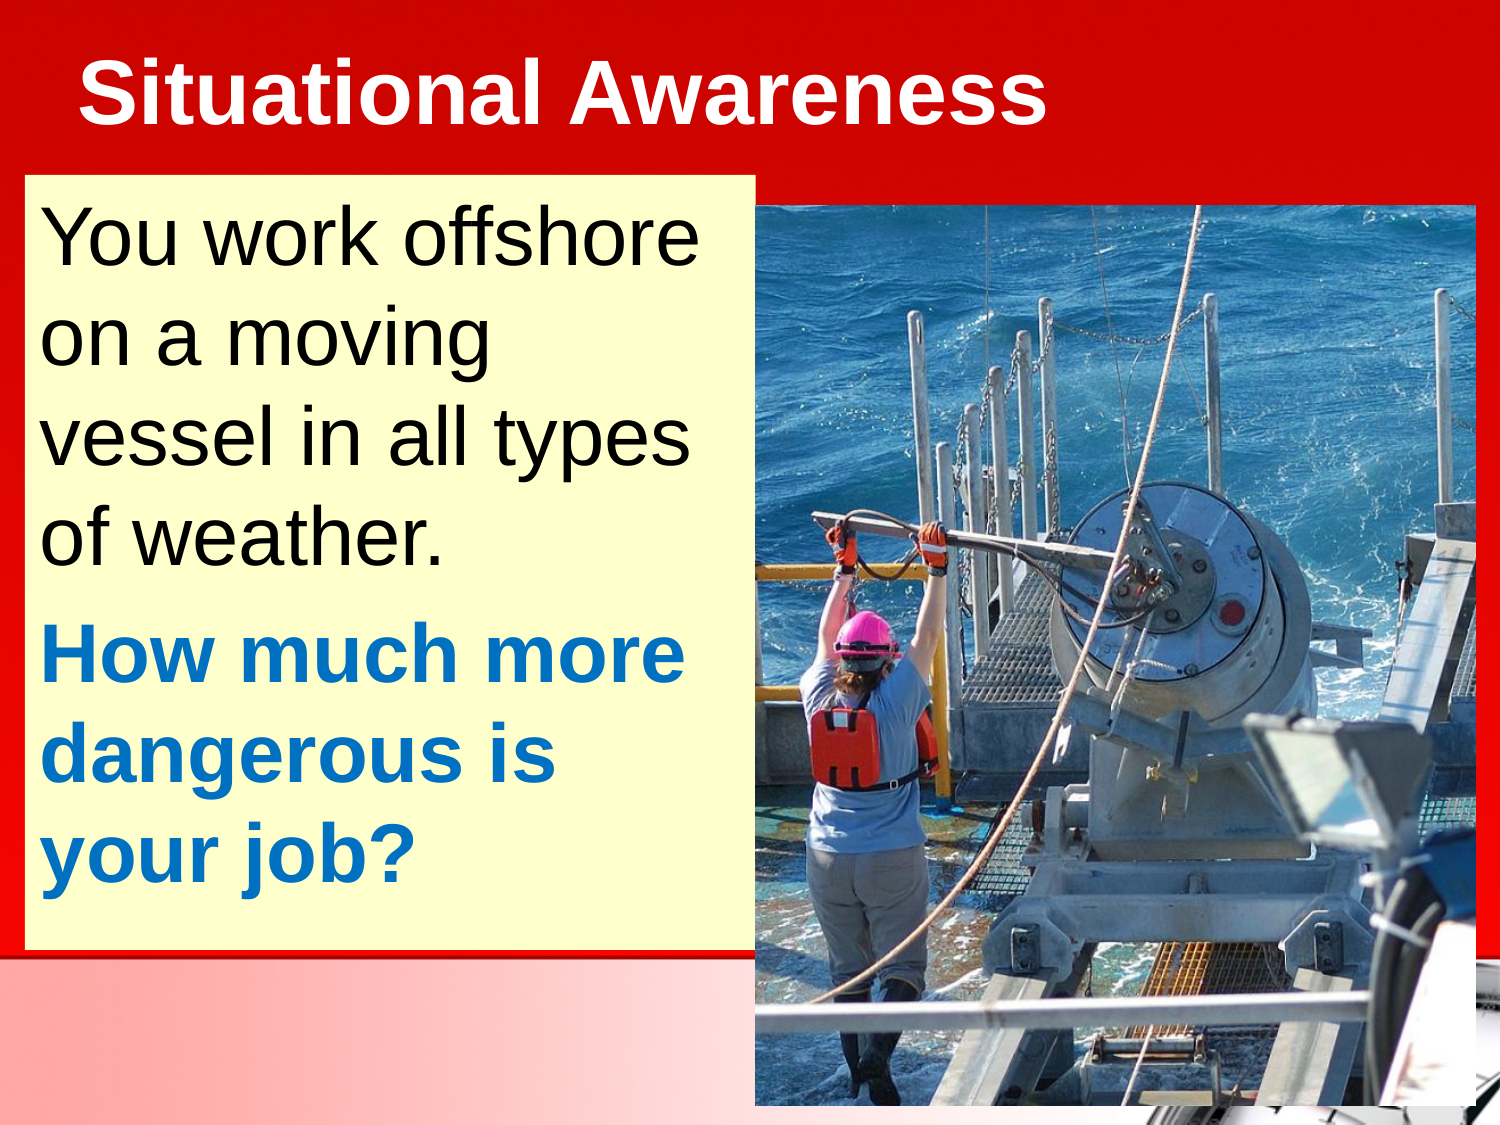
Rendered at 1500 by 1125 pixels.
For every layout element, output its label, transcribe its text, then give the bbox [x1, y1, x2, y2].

picture [0, 0, 1500, 1125]
title Situational Awareness [62, 0, 1438, 175]
list You work offshore on a moving vessel in all types of weather. How much more dangerous is your job? [24, 174, 756, 950]
